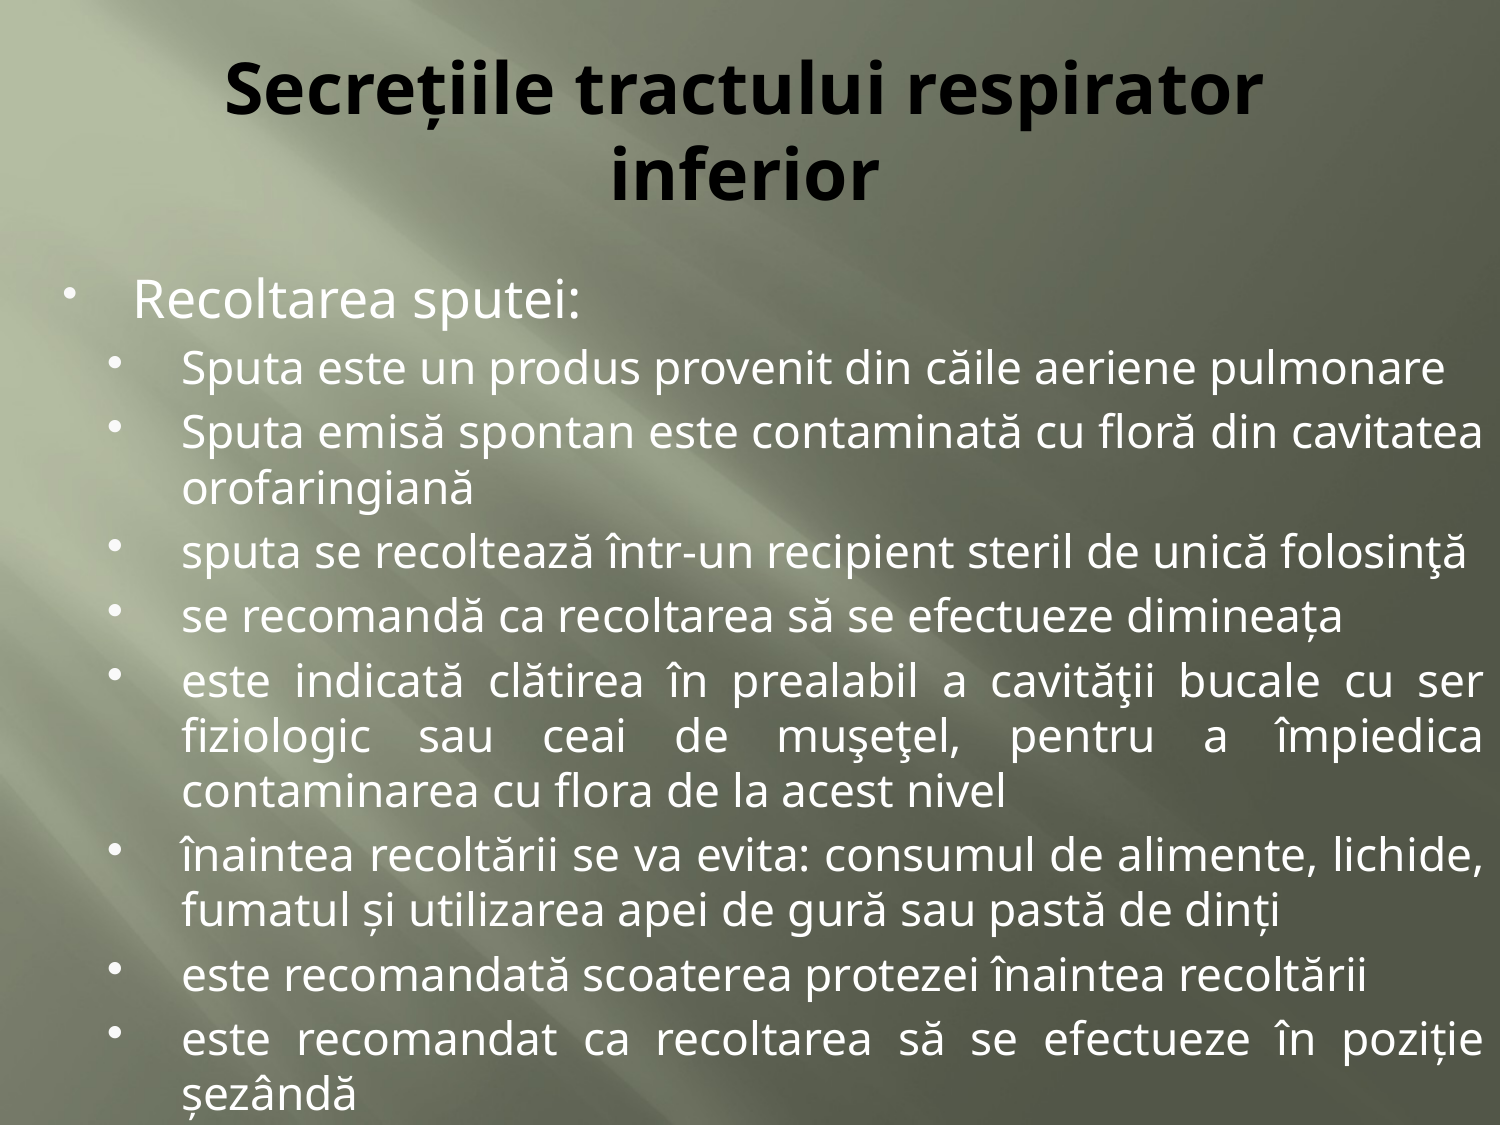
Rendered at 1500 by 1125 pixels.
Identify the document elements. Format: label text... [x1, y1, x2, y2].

title Secreţiile tractului respirator inferior [70, 35, 1421, 223]
list Recoltarea sputei: Sputa este un produs provenit din căile aeriene pulmonare Sputa emisă spontan este contaminată cu floră din cavitatea orofaringiană sputa se recoltează într-un recipient steril de unică folosinţă se recomandă ca recoltarea să se efectueze dimineața este indicată clătirea în prealabil a cavităţii bucale cu ser fiziologic sau ceai de muşeţel, pentru a împiedica contaminarea cu flora de la acest nivel înaintea recoltării se va evita: consumul de alimente, lichide, fumatul și utilizarea apei de gură sau pastă de dinți este recomandată scoaterea protezei înaintea recoltării este recomandat ca recoltarea să se efectueze în poziție șezândă [35, 257, 1500, 1125]
picture [0, 0, 1500, 1125]
